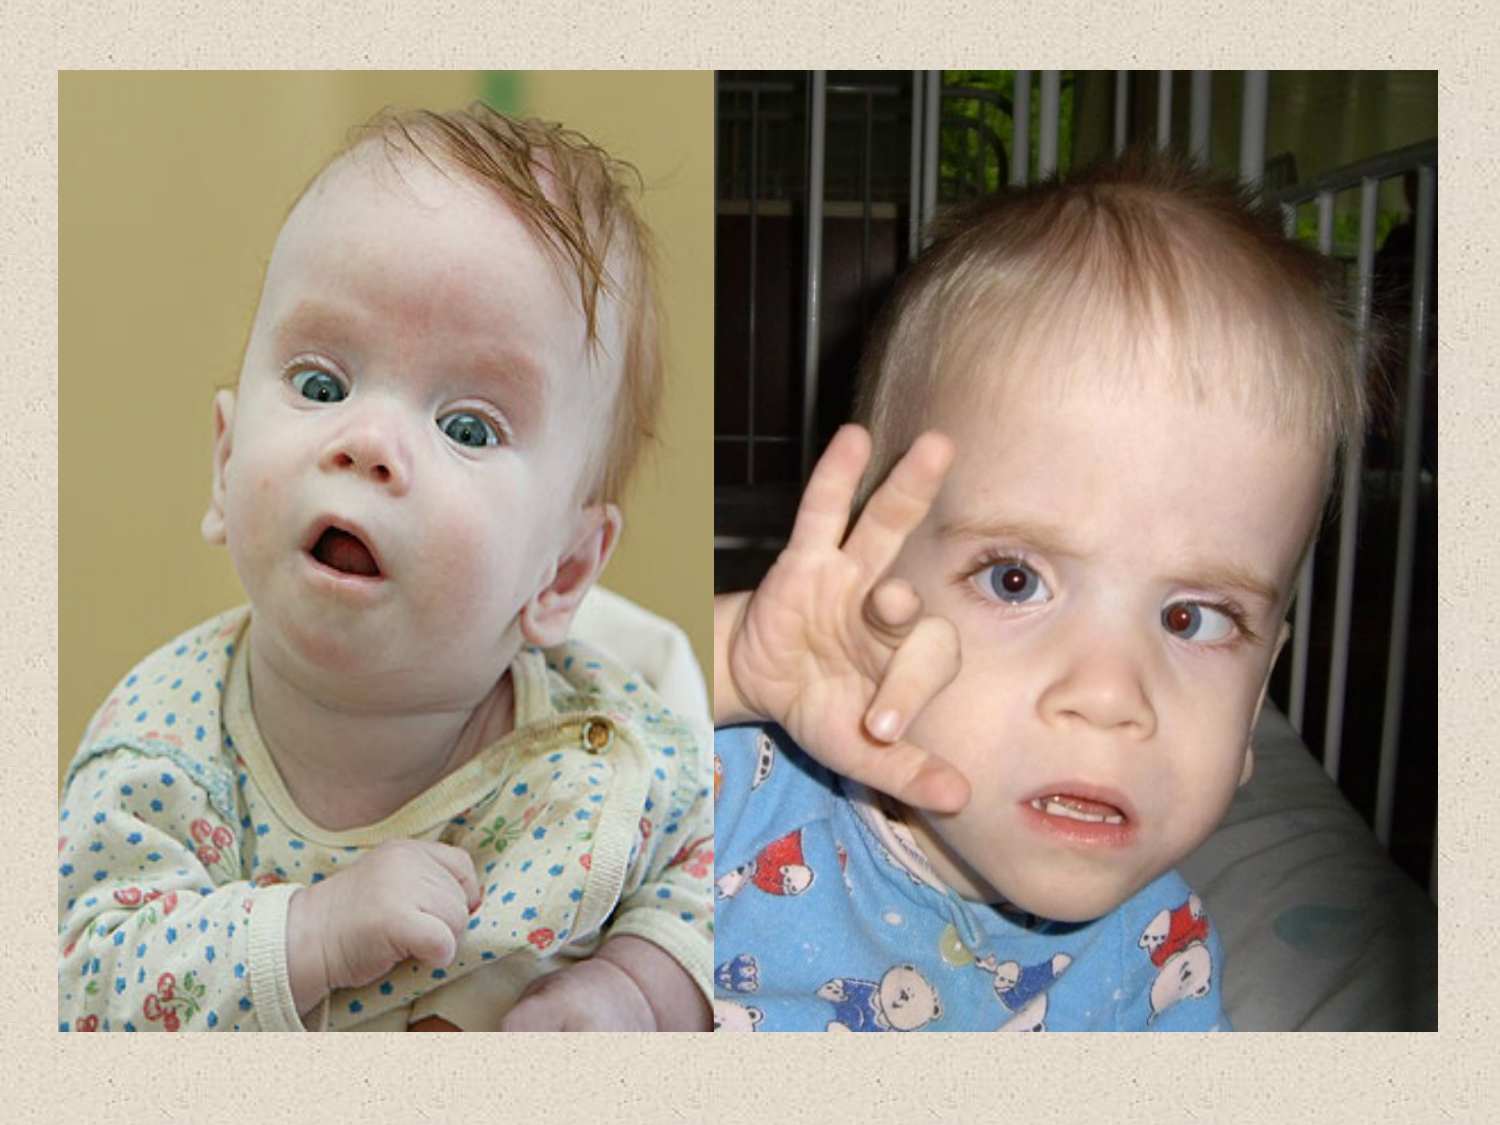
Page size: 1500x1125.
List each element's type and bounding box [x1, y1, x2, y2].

picture [0, 0, 1500, 1125]
list [58, 70, 712, 1032]
